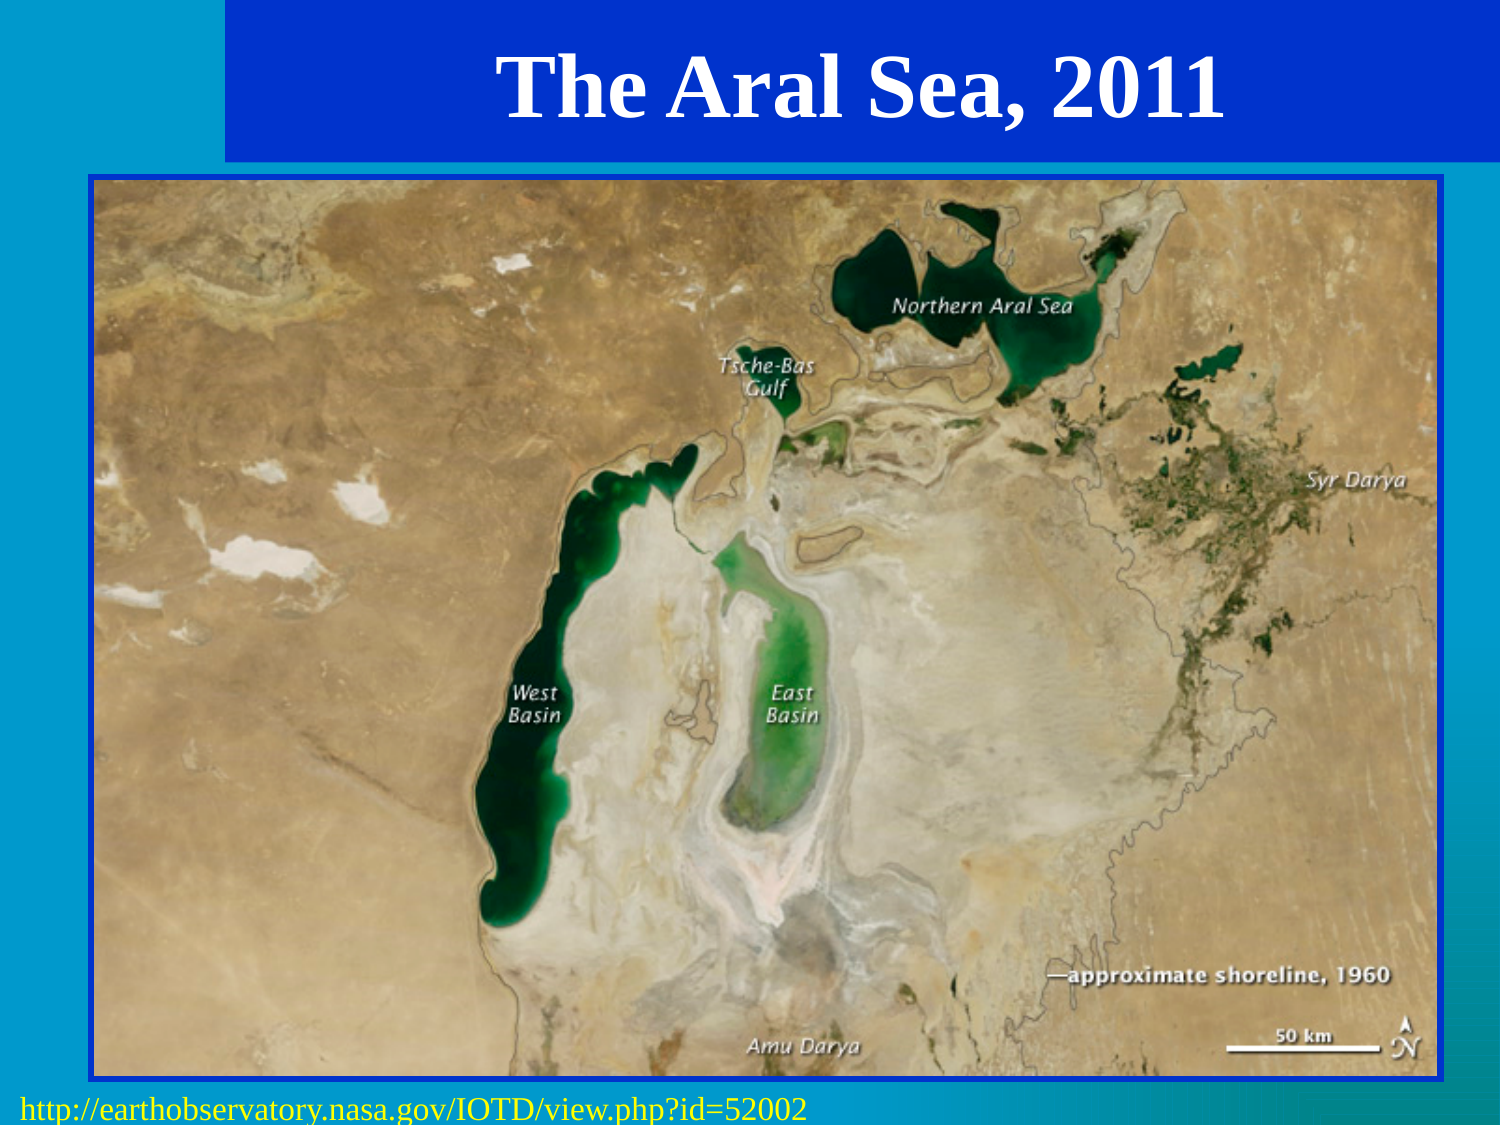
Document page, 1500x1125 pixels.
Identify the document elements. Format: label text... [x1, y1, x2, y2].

text_box http://earthobservatory.nasa.gov/IOTD/view.php?id=52002 [4, 1079, 833, 1125]
title The Aral Sea, 2011 [225, 0, 1500, 163]
picture [93, 179, 1438, 1076]
